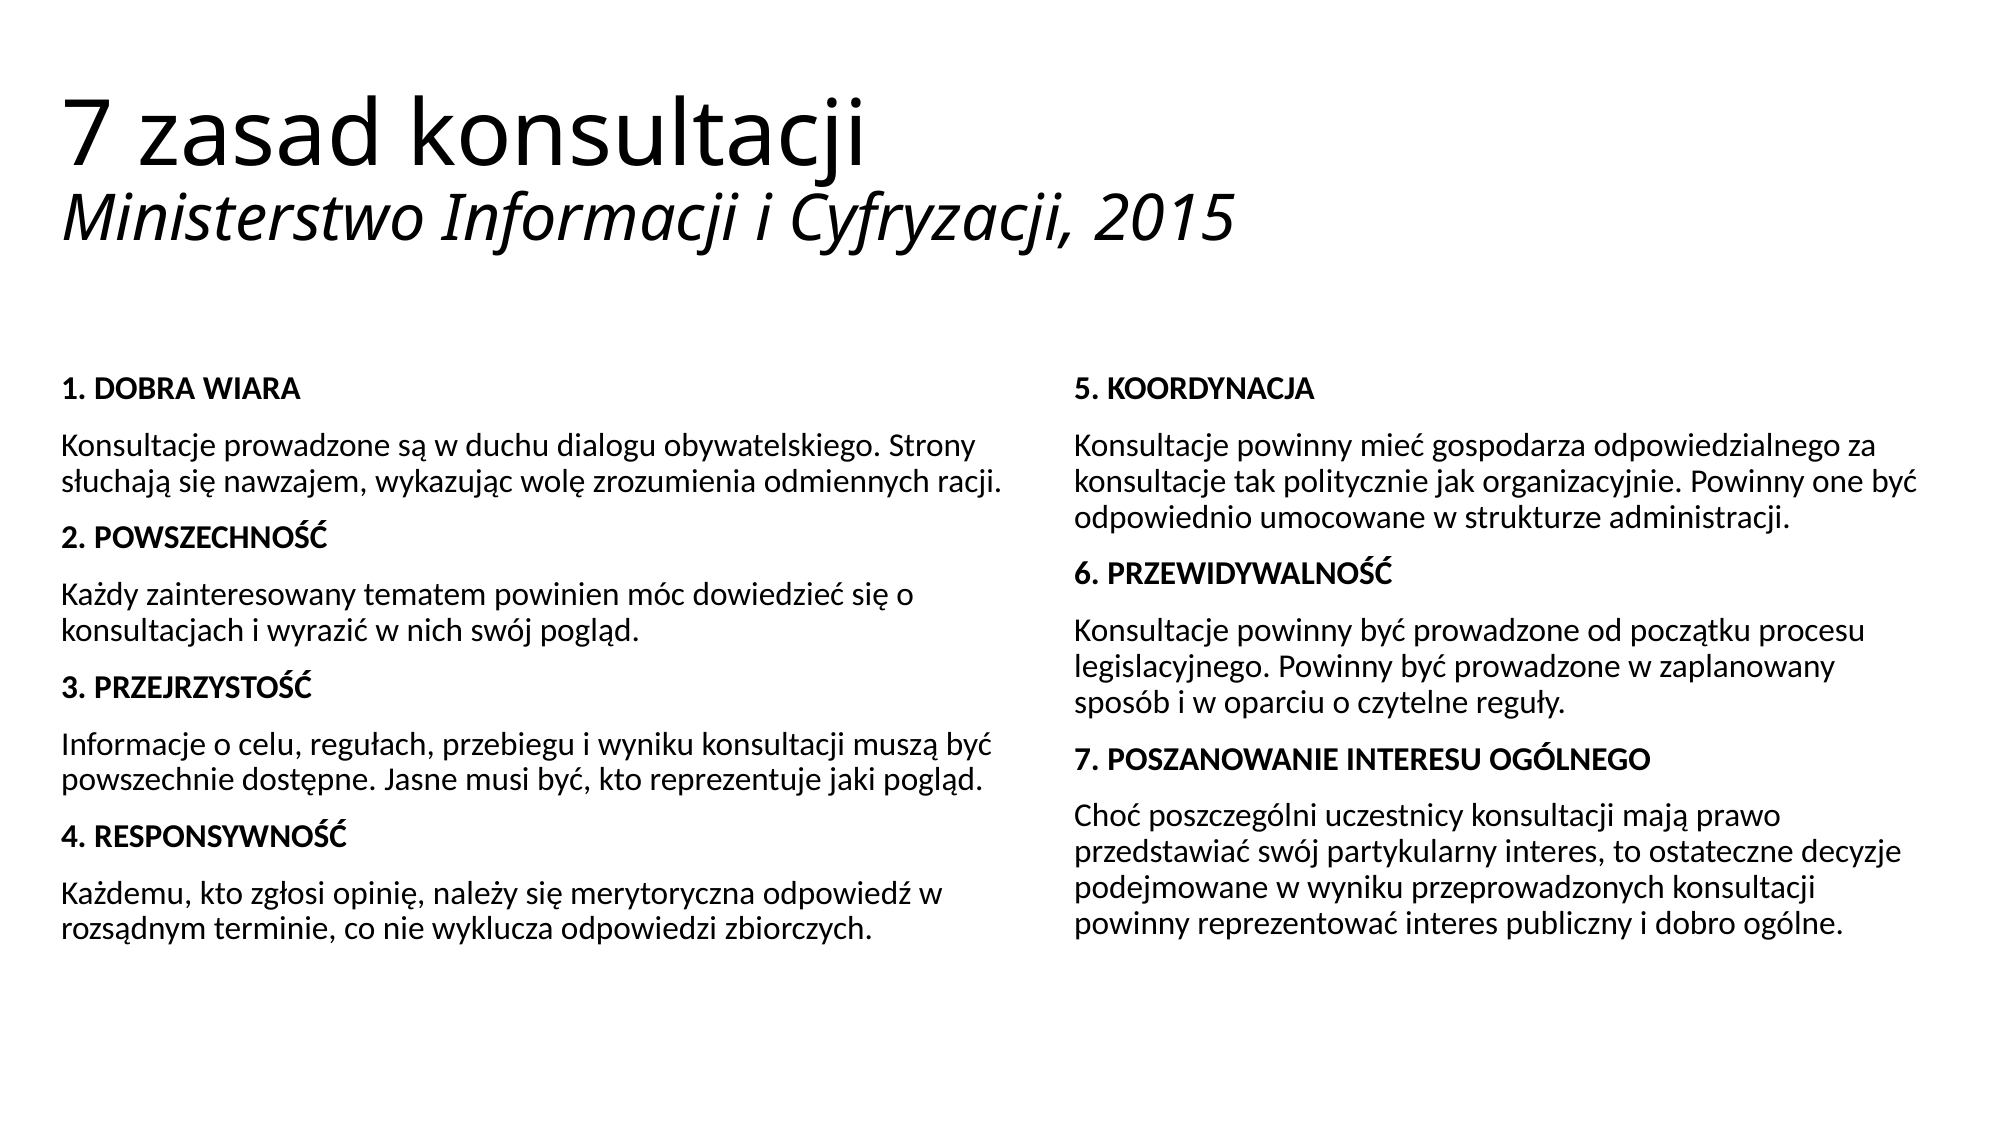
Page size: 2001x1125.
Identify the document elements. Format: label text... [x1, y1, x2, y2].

text_box 5. KOORDYNACJA Konsultacje powinny mieć gospodarza odpowiedzialnego za konsultacje tak politycznie jak organizacyjnie. Powinny one być odpowiednio umocowane w strukturze administracji. 6. PRZEWIDYWALNOŚĆ Konsultacje powinny być prowadzone od początku procesu legislacyjnego. Powinny być prowadzone w zaplanowany sposób i w oparciu o czytelne reguły. 7. POSZANOWANIE INTERESU OGÓLNEGO Choć poszczególni uczestnicy konsultacji mają prawo przedstawiać swój partykularny interes, to ostateczne decyzje podejmowane w wyniku przeprowadzonych konsultacji powinny reprezentować interes publiczny i dobro ogólne. [1059, 363, 1954, 1030]
title 7 zasad konsultacji Ministerstwo Informacji i Cyfryzacji, 2015 [46, 61, 1321, 280]
list 1. DOBRA WIARA Konsultacje prowadzone są w duchu dialogu obywatelskiego. Strony słuchają się nawzajem, wykazując wolę zrozumienia odmiennych racji. 2. POWSZECHNOŚĆ Każdy zainteresowany tematem powinien móc dowiedzieć się o konsultacjach i wyrazić w nich swój pogląd. 3. PRZEJRZYSTOŚĆ Informacje o celu, regułach, przebiegu i wyniku konsultacji muszą być powszechnie dostępne. Jasne musi być, kto reprezentuje jaki pogląd. 4. RESPONSYWNOŚĆ Każdemu, kto zgłosi opinię, należy się merytoryczna odpowiedź w rozsądnym terminie, co nie wyklucza odpowiedzi zbiorczych. [46, 363, 1031, 1030]
